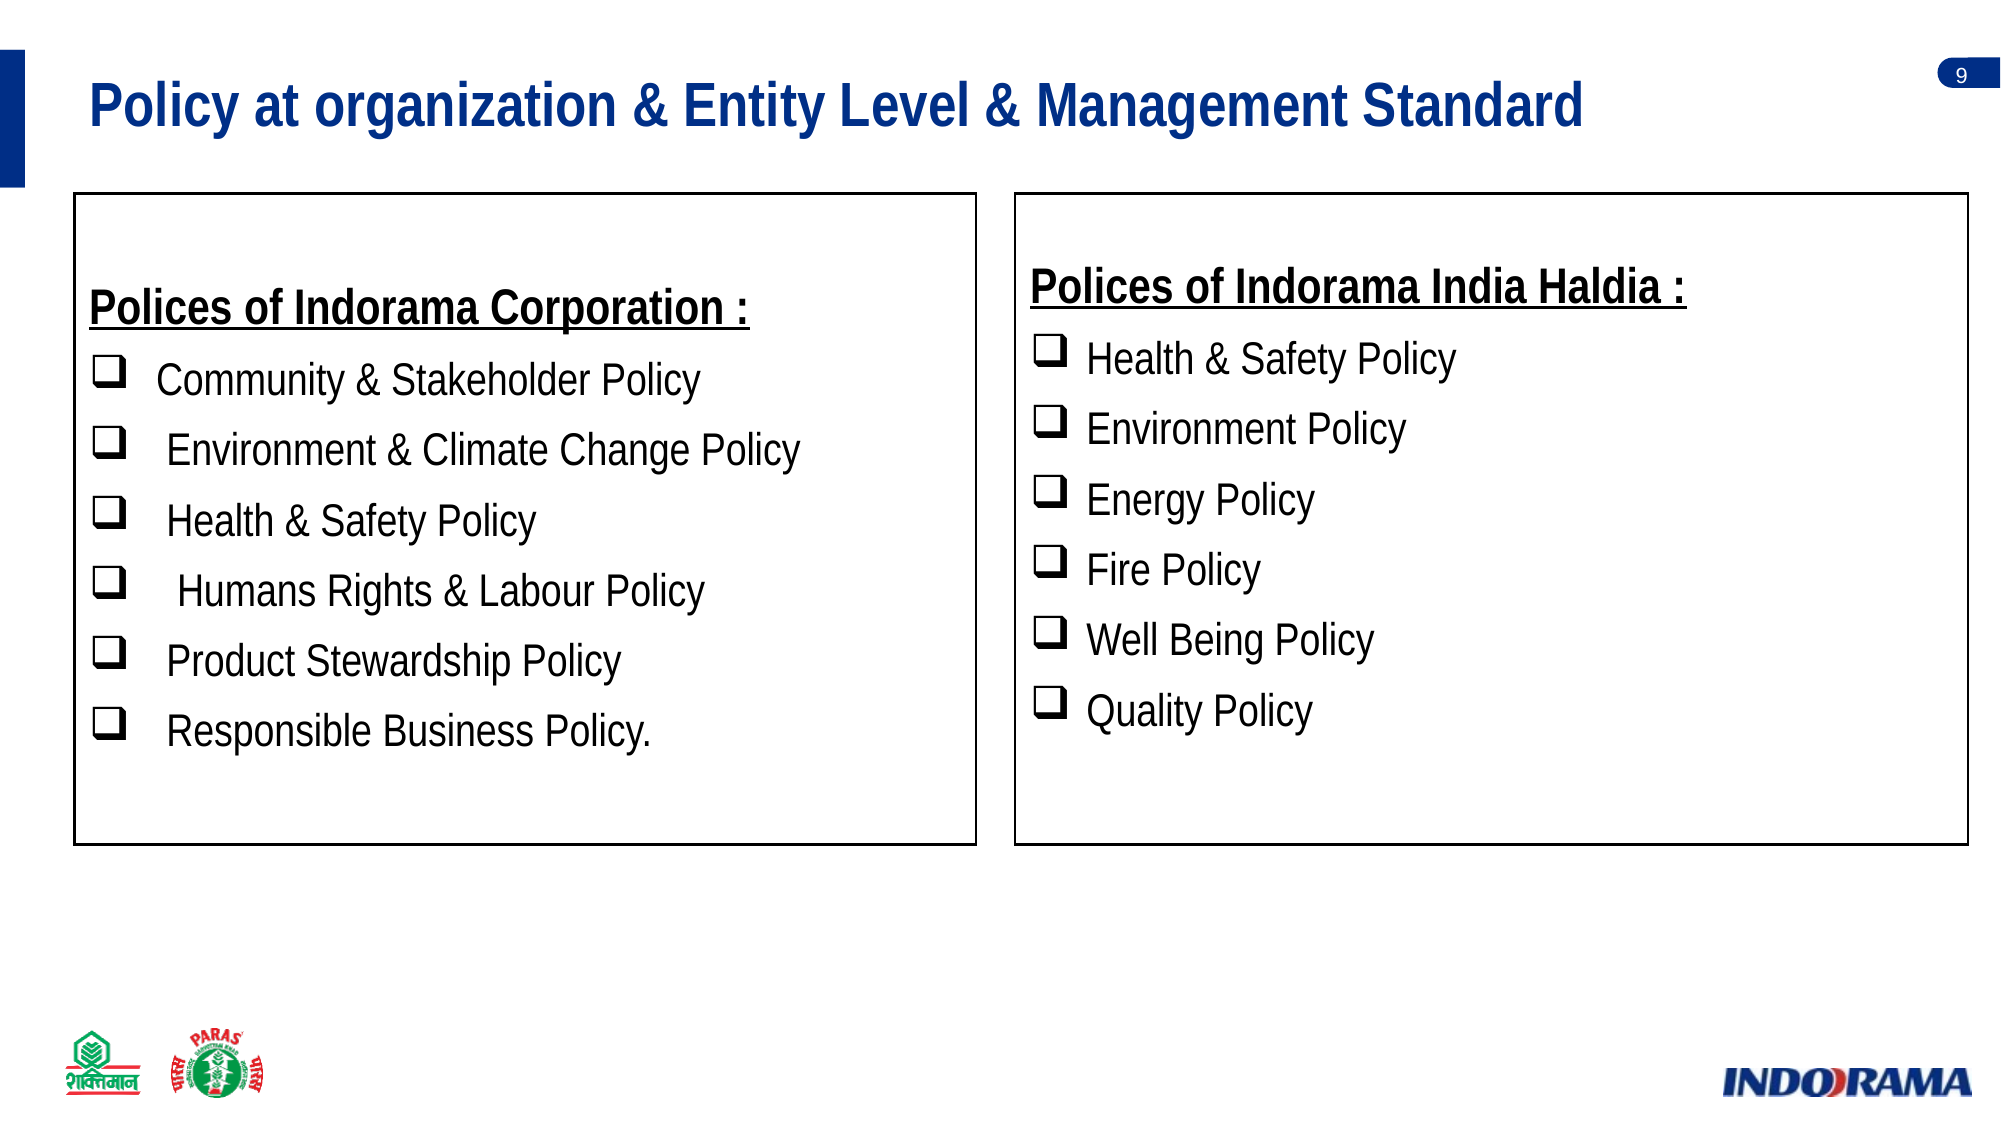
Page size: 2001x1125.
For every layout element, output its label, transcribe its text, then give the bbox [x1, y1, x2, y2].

picture [171, 1028, 263, 1098]
text_box Polices of Indorama Corporation : Community & Stakeholder Policy Environment & Climate Change Policy Health & Safety Policy Humans Rights & Labour Policy Product Stewardship Policy Responsible Business Policy. [73, 192, 977, 846]
list Policy at organization & Entity Level & Management Standard [74, 61, 1919, 152]
picture [46, 1022, 151, 1104]
picture [1723, 1068, 1972, 1097]
text_box Polices of Indorama India Haldia : Health & Safety Policy Environment Policy Energy Policy Fire Policy Well Being Policy Quality Policy [1014, 192, 1969, 846]
